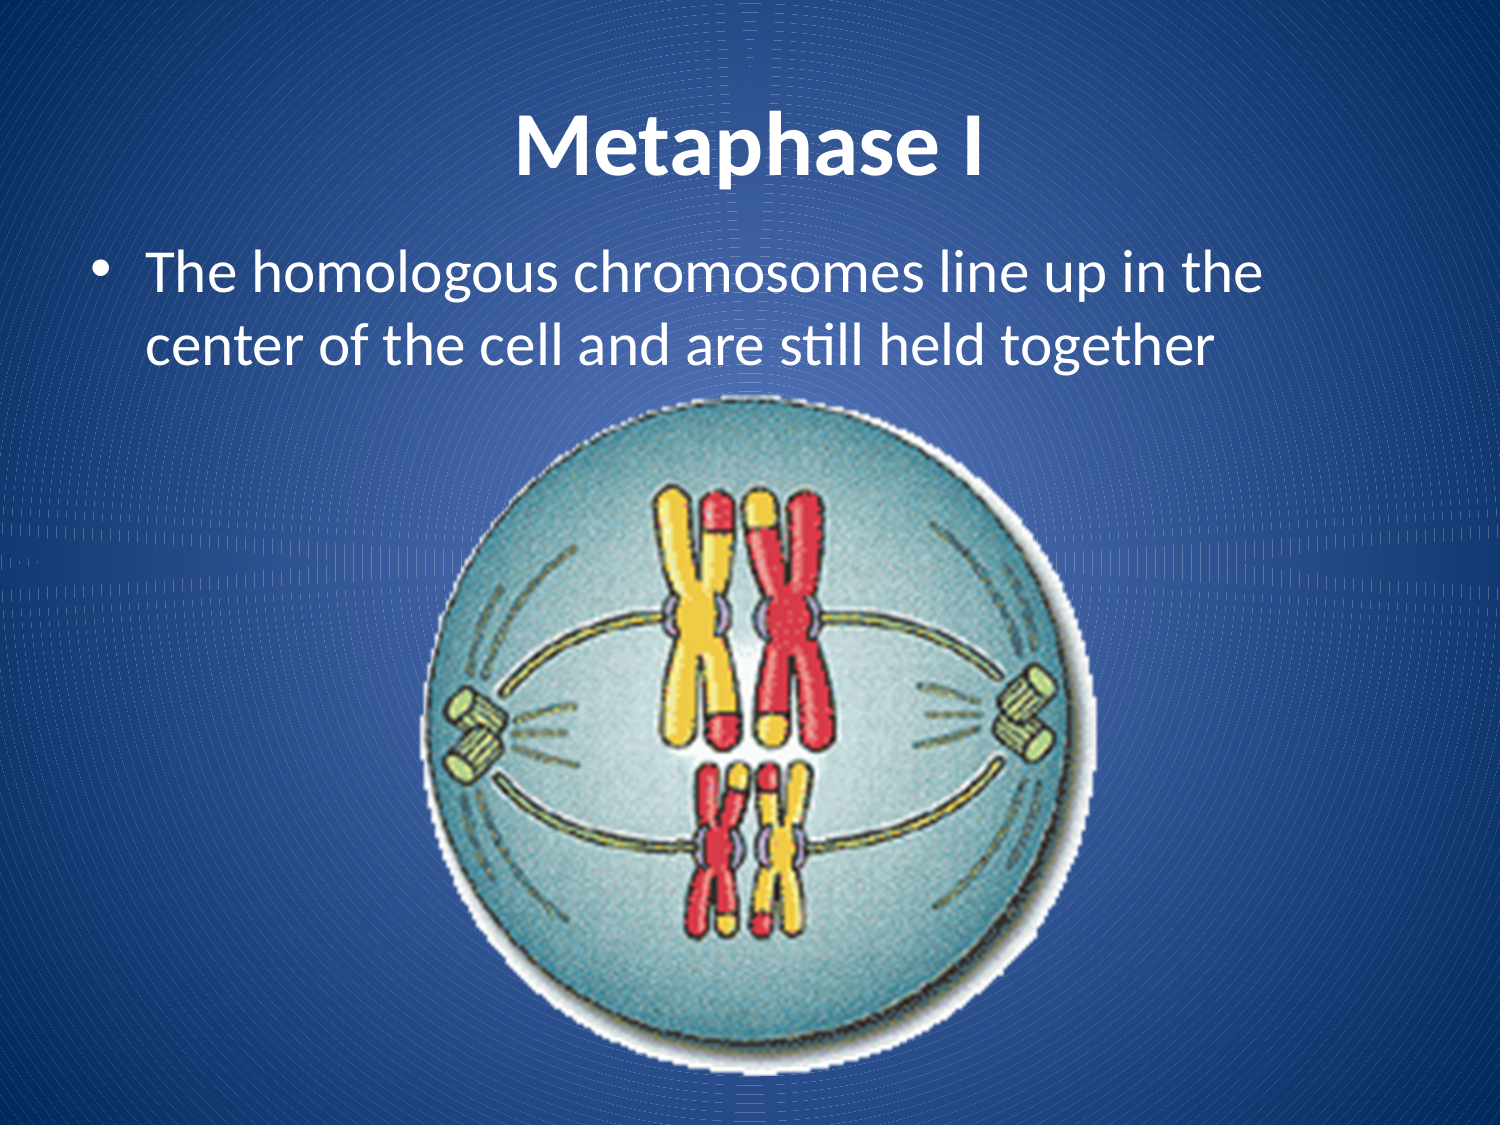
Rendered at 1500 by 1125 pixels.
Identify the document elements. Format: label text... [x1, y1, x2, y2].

picture [402, 389, 1110, 1076]
list The homologous chromosomes line up in the center of the cell and are still held together [75, 137, 1425, 388]
title Metaphase I [75, 45, 1425, 137]
